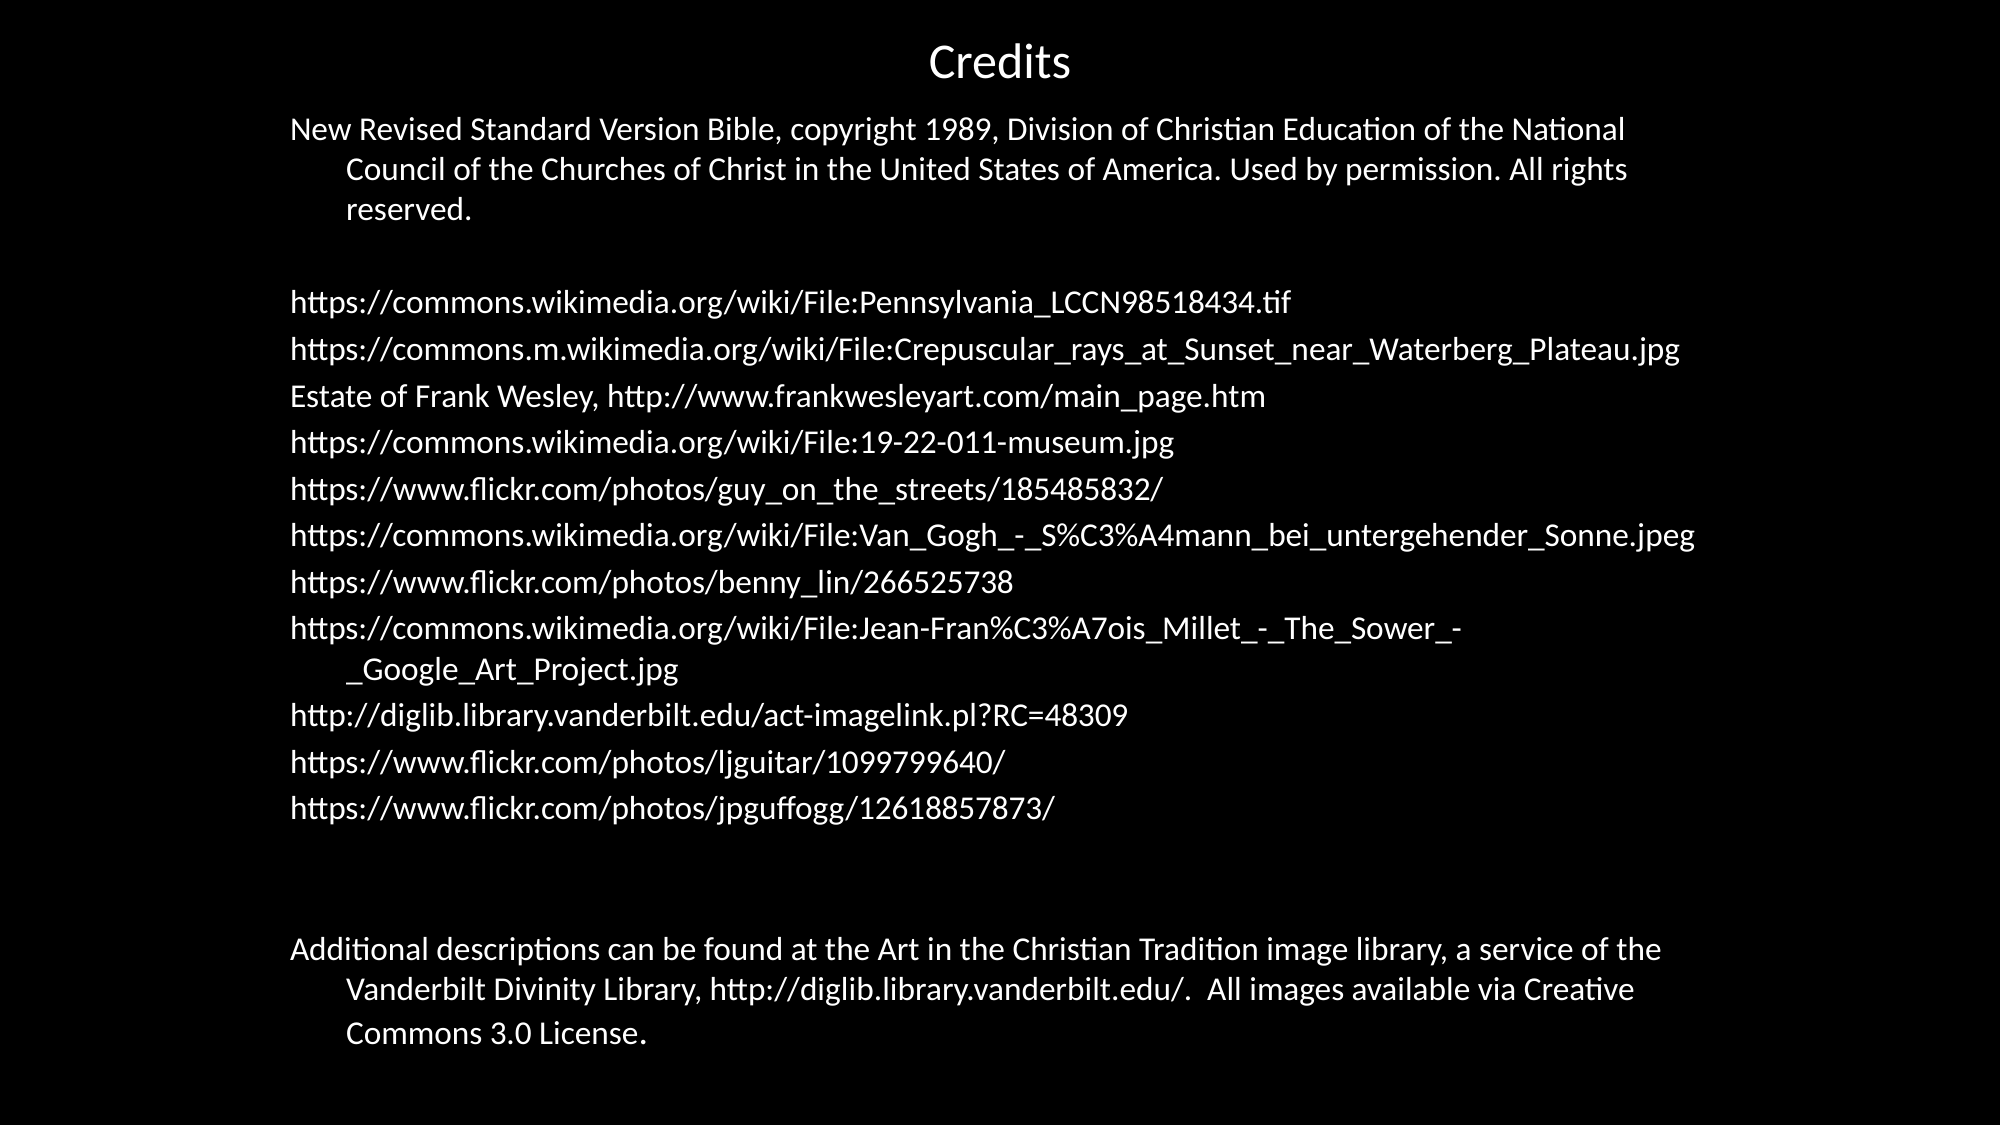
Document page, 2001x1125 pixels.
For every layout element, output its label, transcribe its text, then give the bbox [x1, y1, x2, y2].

list New Revised Standard Version Bible, copyright 1989, Division of Christian Education of the National Council of the Churches of Christ in the United States of America. Used by permission. All rights reserved. https://commons.wikimedia.org/wiki/File:Pennsylvania_LCCN98518434.tif https://commons.m.wikimedia.org/wiki/File:Crepuscular_rays_at_Sunset_near_Waterberg_Plateau.jpg Estate of Frank Wesley, http://www.frankwesleyart.com/main_page.htm https://commons.wikimedia.org/wiki/File:19-22-011-museum.jpg https://www.flickr.com/photos/guy_on_the_streets/185485832/ https://commons.wikimedia.org/wiki/File:Van_Gogh_-_S%C3%A4mann_bei_untergehender_Sonne.jpeg https://www.flickr.com/photos/benny_lin/266525738 https://commons.wikimedia.org/wiki/File:Jean-Fran%C3%A7ois_Millet_-_The_Sower_-_Google_Art_Project.jpg http://diglib.library.vanderbilt.edu/act-imagelink.pl?RC=48309 https://www.flickr.com/photos/ljguitar/1099799640/ https://www.flickr.com/photos/jpguffogg/12618857873/ Additional descriptions can be found at the Art in the Christian Tradition image library, a service of the Vanderbilt Divinity Library, http://diglib.library.vanderbilt.edu/. All images available via Creative Commons 3.0 License. [275, 99, 1750, 1125]
title Credits [324, 17, 1675, 99]
